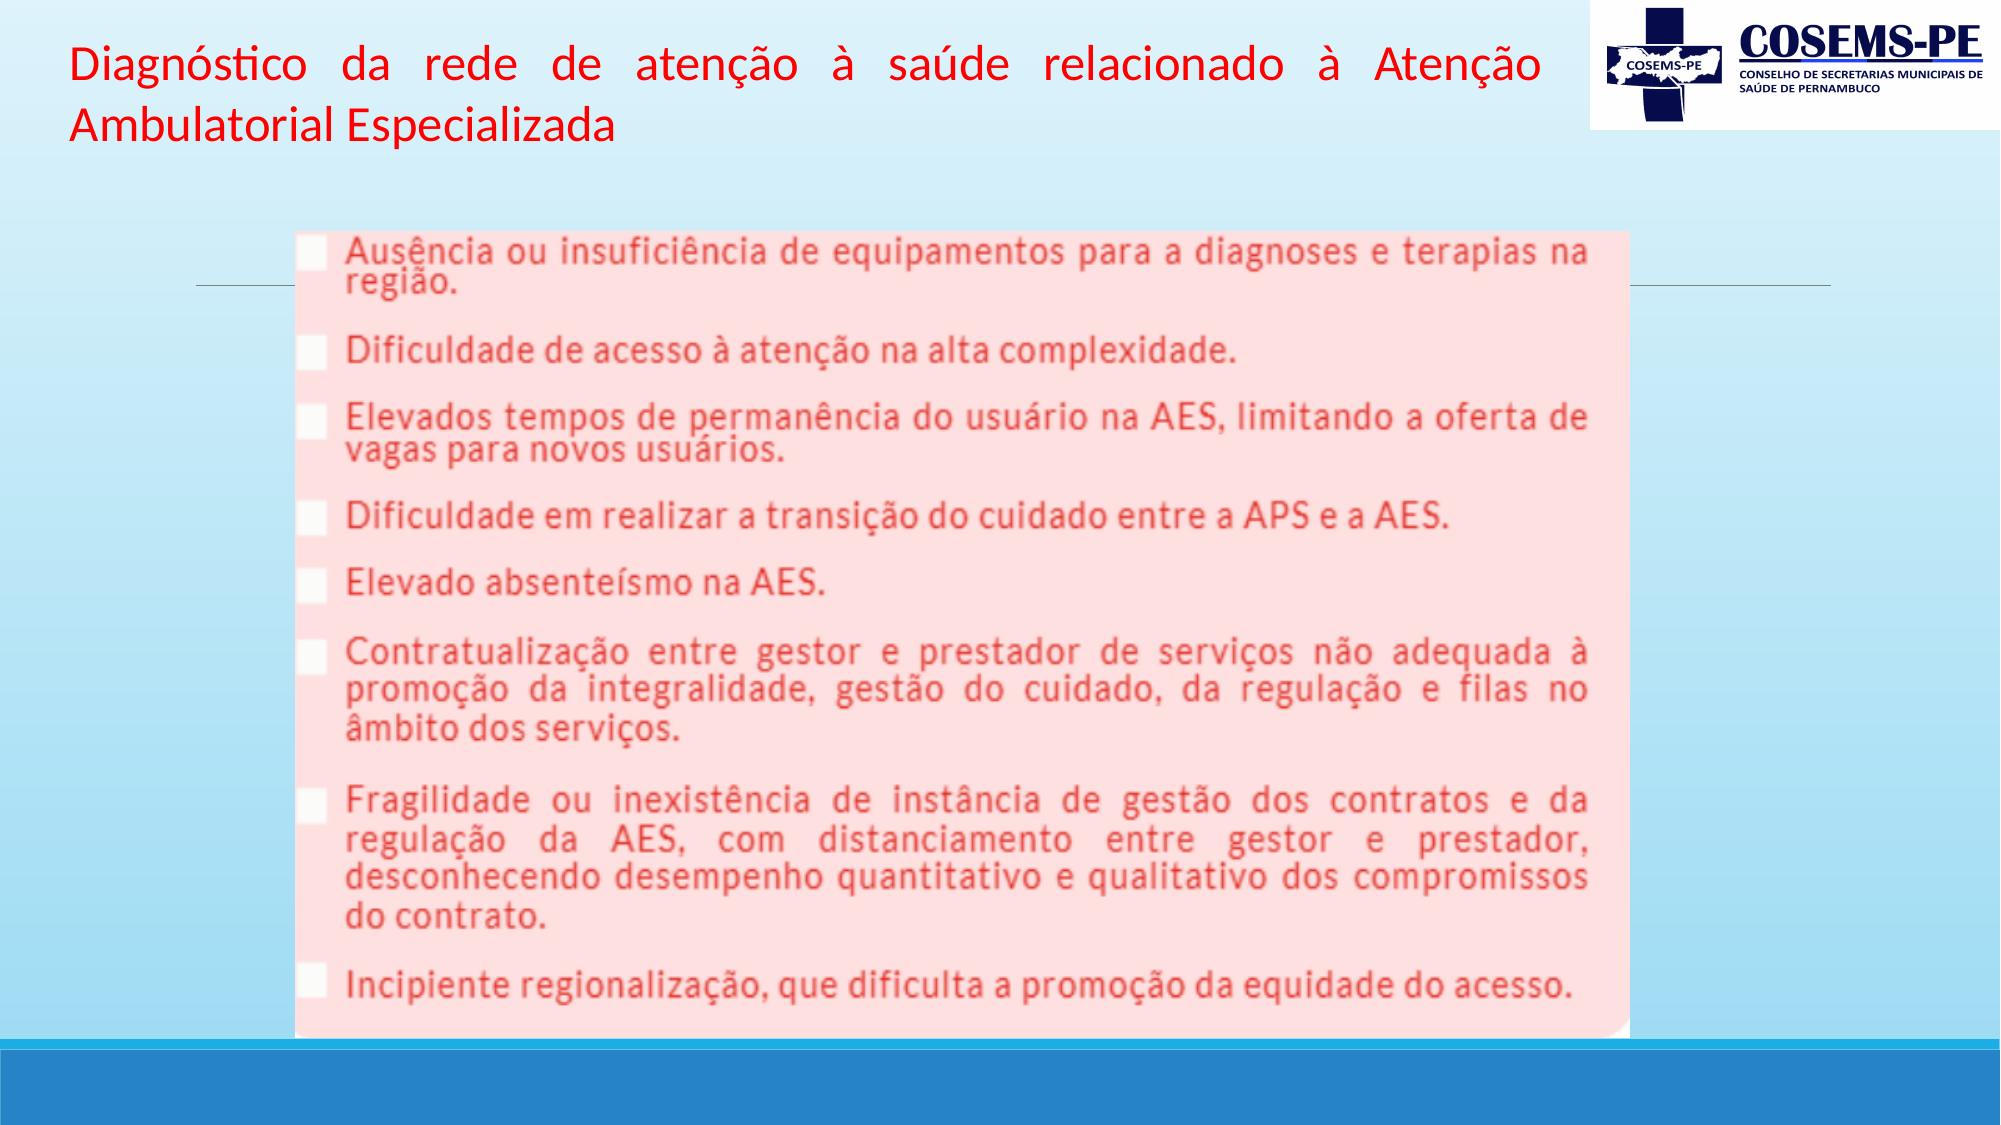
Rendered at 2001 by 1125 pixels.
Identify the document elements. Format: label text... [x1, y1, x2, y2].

picture [294, 230, 1631, 1039]
list Diagnóstico da rede de atenção à saúde relacionado à Atenção Ambulatorial Especializada [60, 29, 1544, 213]
picture [1589, 0, 2000, 130]
